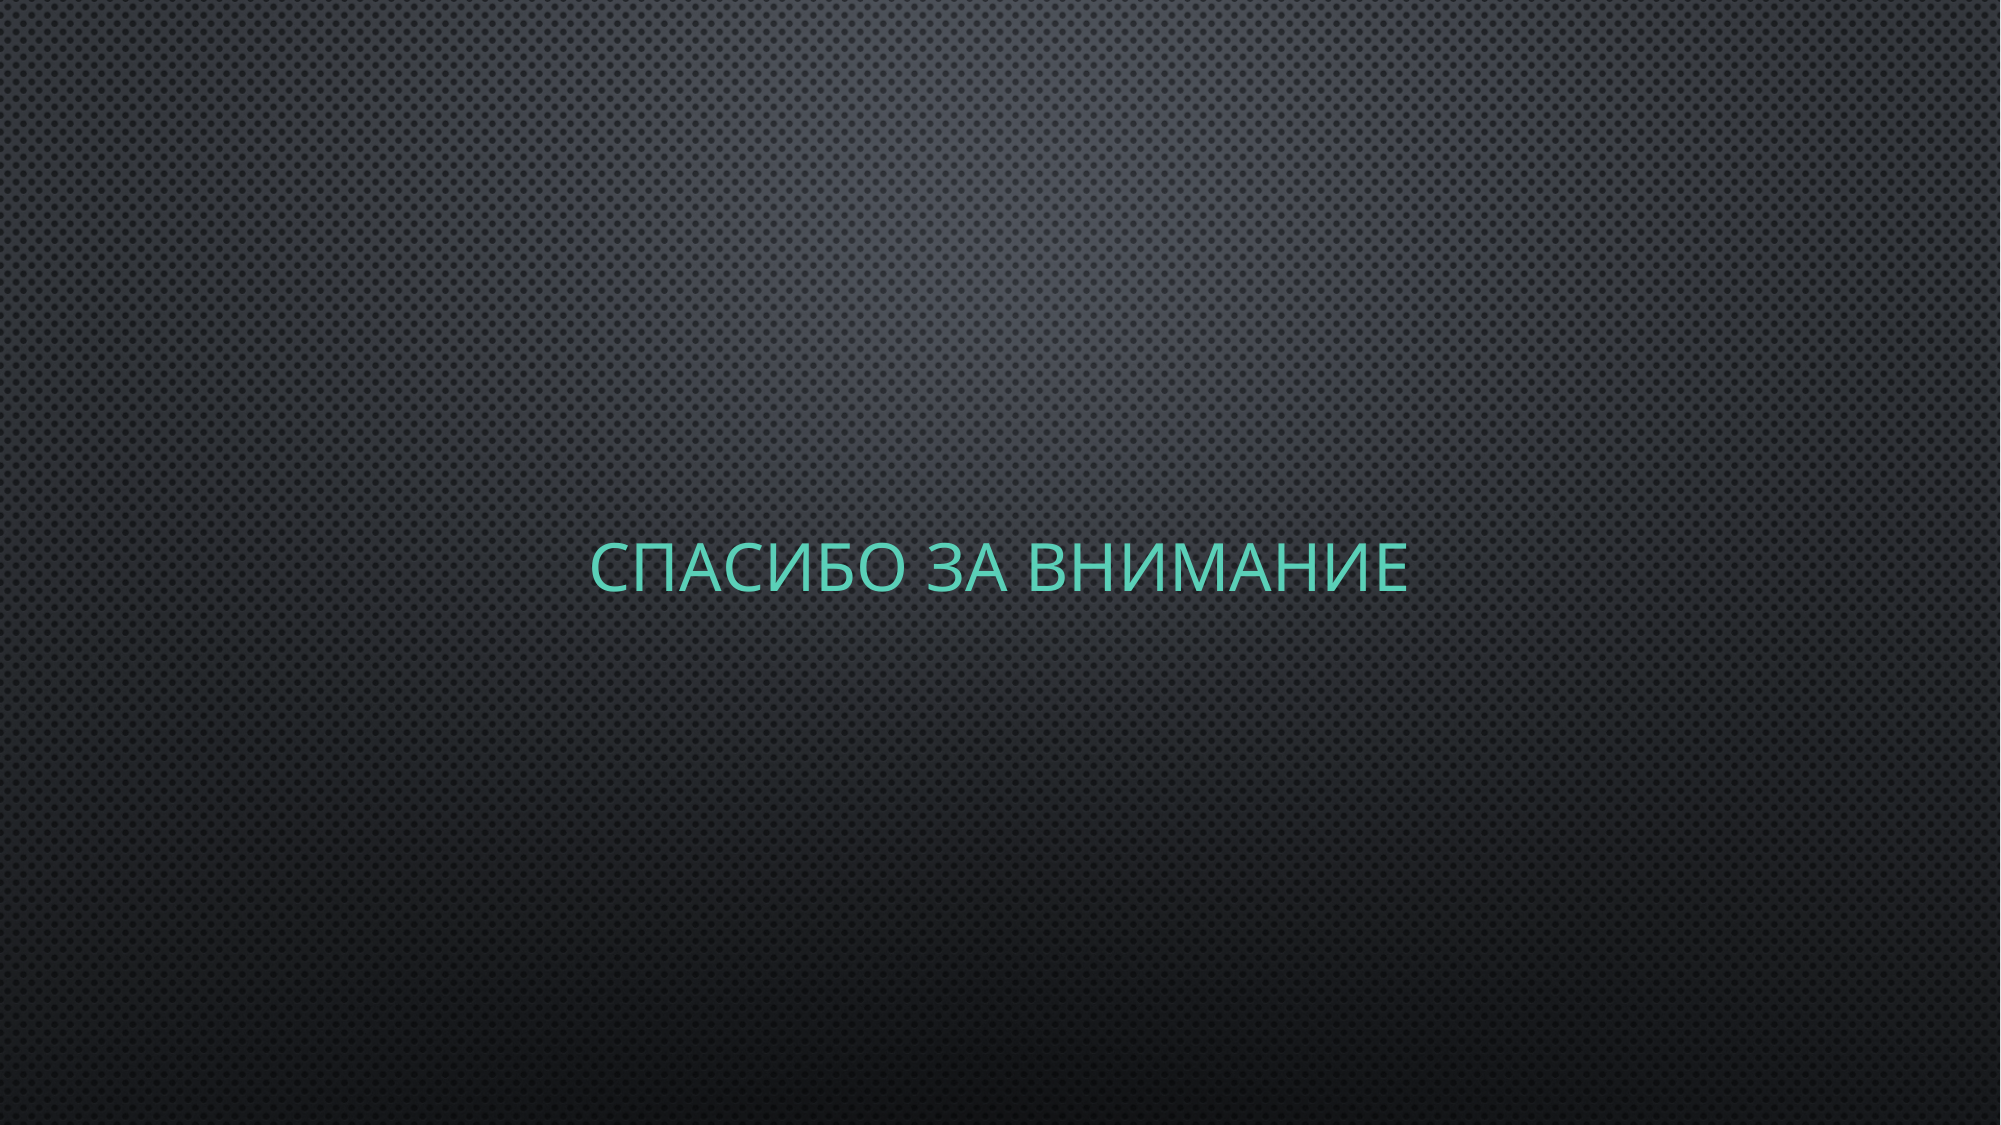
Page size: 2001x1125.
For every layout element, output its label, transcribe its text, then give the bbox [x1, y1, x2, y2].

title Спасибо за внимание [187, 295, 1813, 833]
